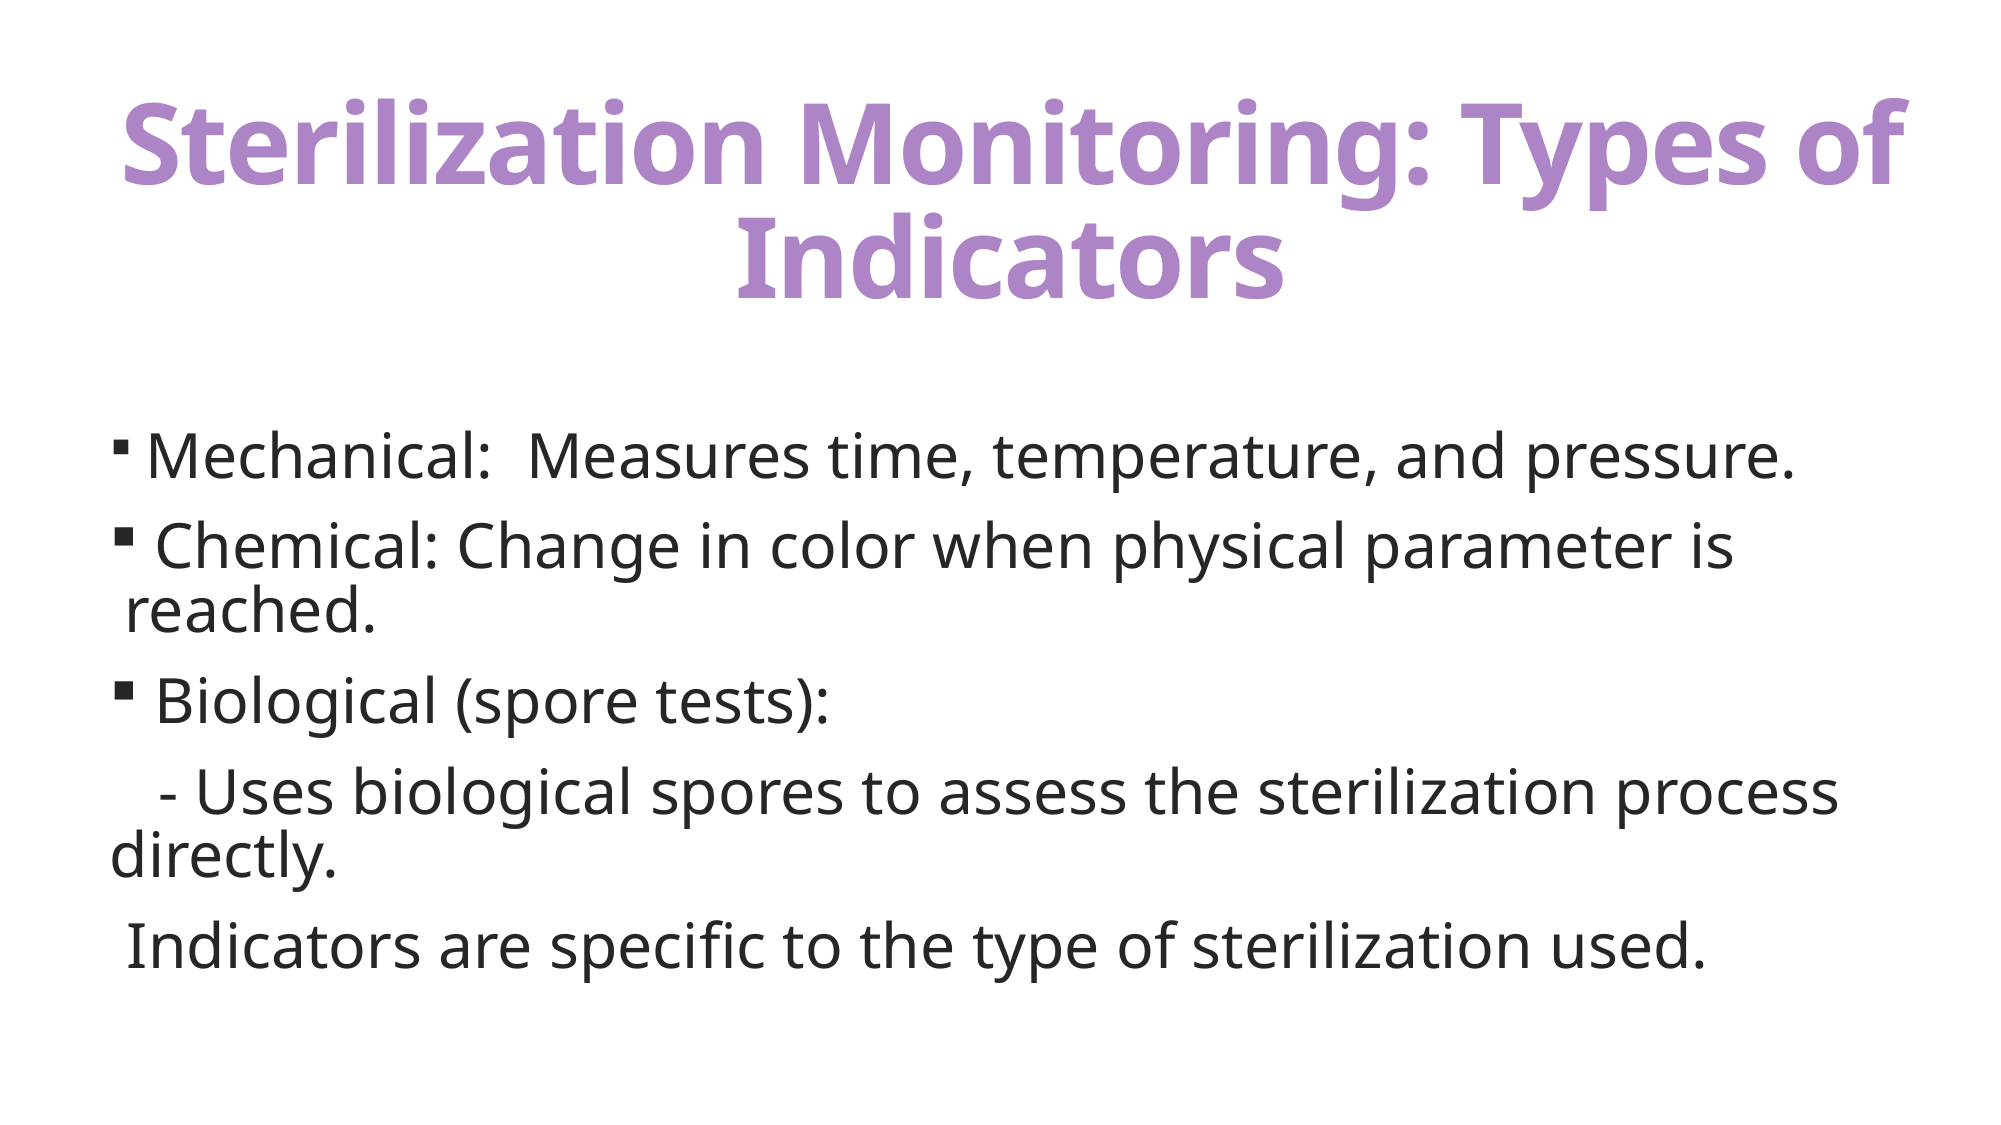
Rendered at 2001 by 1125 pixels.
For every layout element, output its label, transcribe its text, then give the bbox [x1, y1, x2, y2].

list Mechanical: Measures time, temperature, and pressure. Chemical: Change in color when physical parameter is reached. Biological (spore tests): - Uses biological spores to assess the sterilization process directly. Indicators are specific to the type of sterilization used. [94, 408, 1929, 1078]
title Sterilization Monitoring: Types of Indicators [94, 68, 1929, 346]
